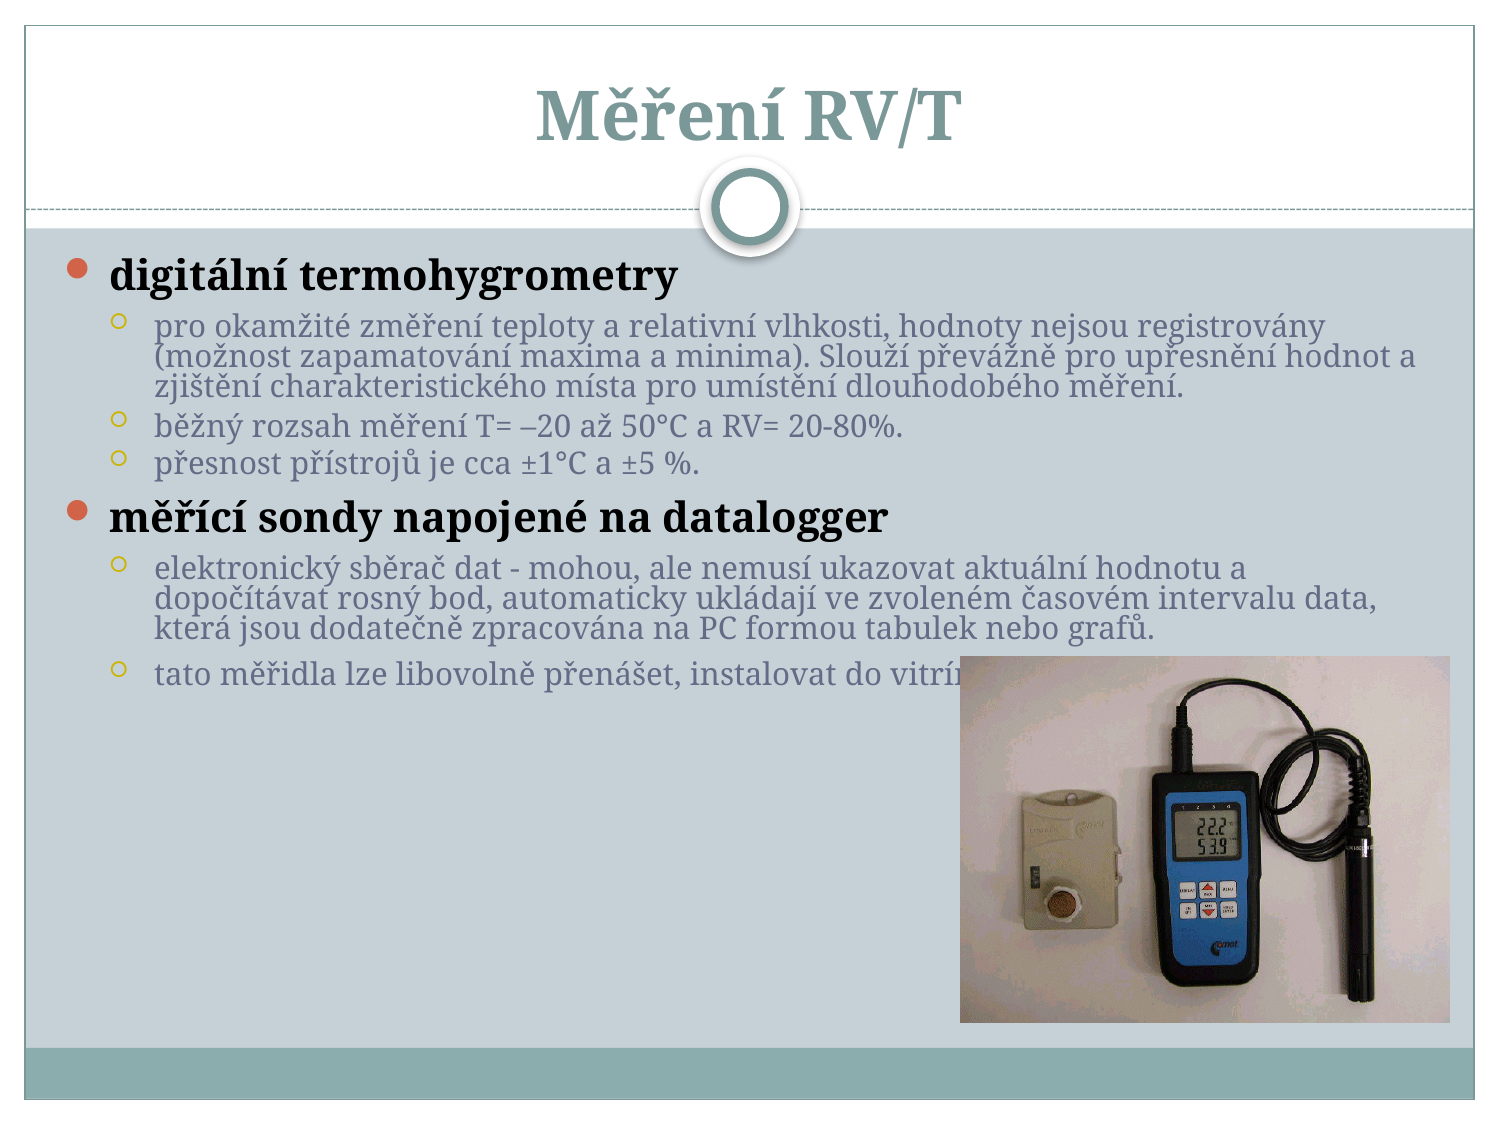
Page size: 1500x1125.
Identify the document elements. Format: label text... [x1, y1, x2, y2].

list digitální termohygrometry pro okamžité změření teploty a relativní vlhkosti, hodnoty nejsou registrovány (možnost zapamatování maxima a minima). Slouží převážně pro upřesnění hodnot a zjištění charakteristického místa pro umístění dlouhodobého měření. běžný rozsah měření T= –20 až 50°C a RV= 20-80%. přesnost přístrojů je cca ±1°C a ±5 %. měřící sondy napojené na datalogger elektronický sběrač dat - mohou, ale nemusí ukazovat aktuální hodnotu a dopočítávat rosný bod, automaticky ukládají ve zvoleném časovém intervalu data, která jsou dodatečně zpracována na PC formou tabulek nebo grafů. tato měřidla lze libovolně přenášet, instalovat do vitrín [49, 250, 1445, 1001]
picture [960, 656, 1451, 1023]
title Měření RV/T [49, 37, 1450, 162]
